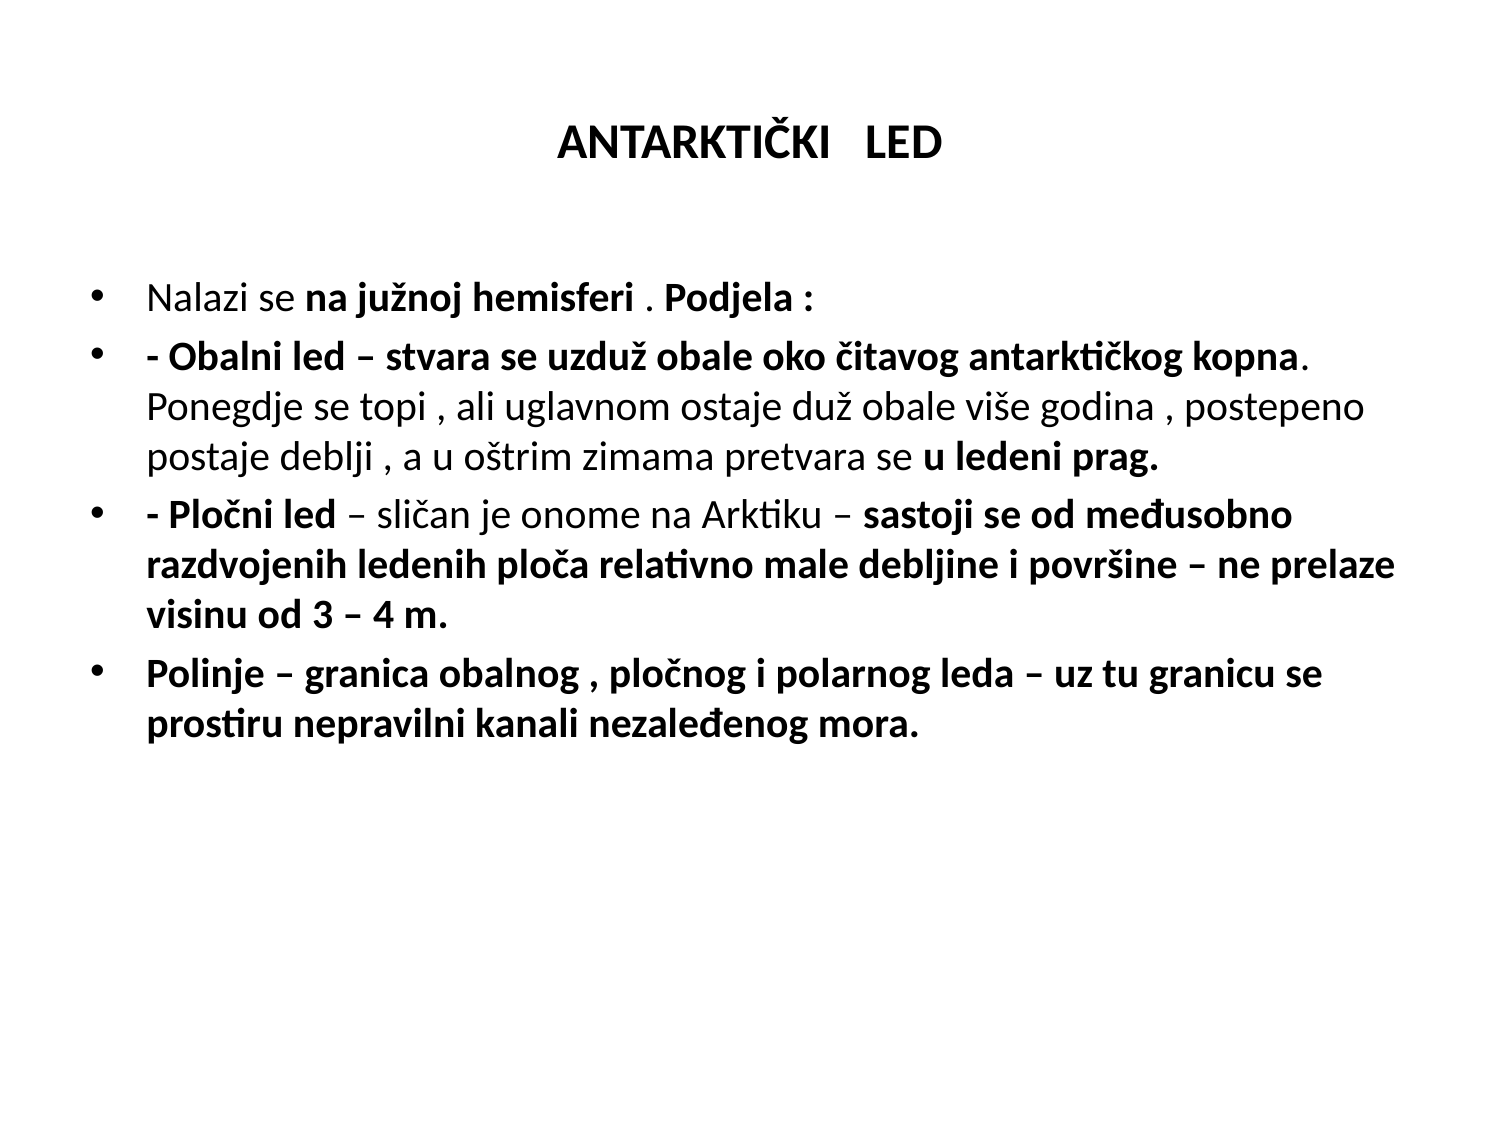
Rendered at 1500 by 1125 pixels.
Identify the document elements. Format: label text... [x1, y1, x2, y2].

list Nalazi se na južnoj hemisferi . Podjela : - Obalni led – stvara se uzduž obale oko čitavog antarktičkog kopna. Ponegdje se topi , ali uglavnom ostaje duž obale više godina , postepeno postaje deblji , a u oštrim zimama pretvara se u ledeni prag. - Pločni led – sličan je onome na Arktiku – sastoji se od međusobno razdvojenih ledenih ploča relativno male debljine i površine – ne prelaze visinu od 3 – 4 m. Polinje – granica obalnog , pločnog i polarnog leda – uz tu granicu se prostiru nepravilni kanali nezaleđenog mora. [75, 262, 1425, 1005]
title ANTARKTIČKI LED [75, 45, 1425, 233]
